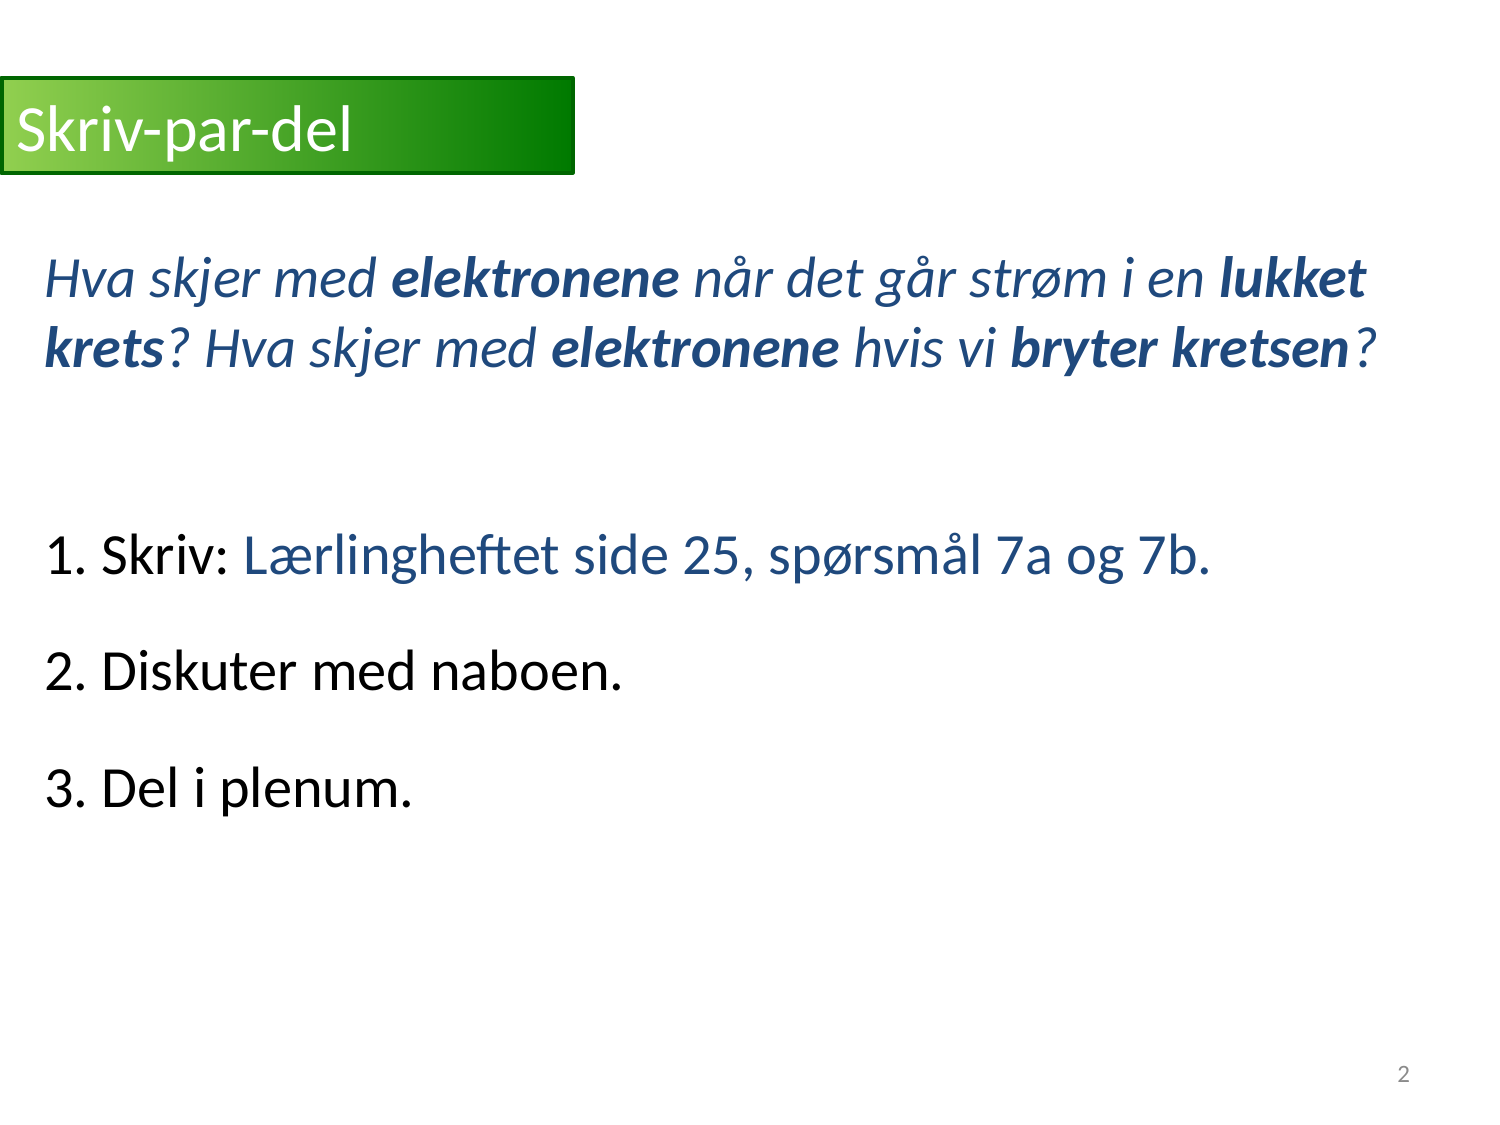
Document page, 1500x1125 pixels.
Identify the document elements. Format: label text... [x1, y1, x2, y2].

title Skriv-par-del [0, 76, 575, 175]
slide_number 2 [1074, 1042, 1425, 1103]
list Hva skjer med elektronene når det går strøm i en lukket krets? Hva skjer med elektronene hvis vi bryter kretsen? 1. Skriv: Lærlingheftet side 25, spørsmål 7a og 7b. 2. Diskuter med naboen. 3. Del i plenum. [29, 231, 1447, 1094]
